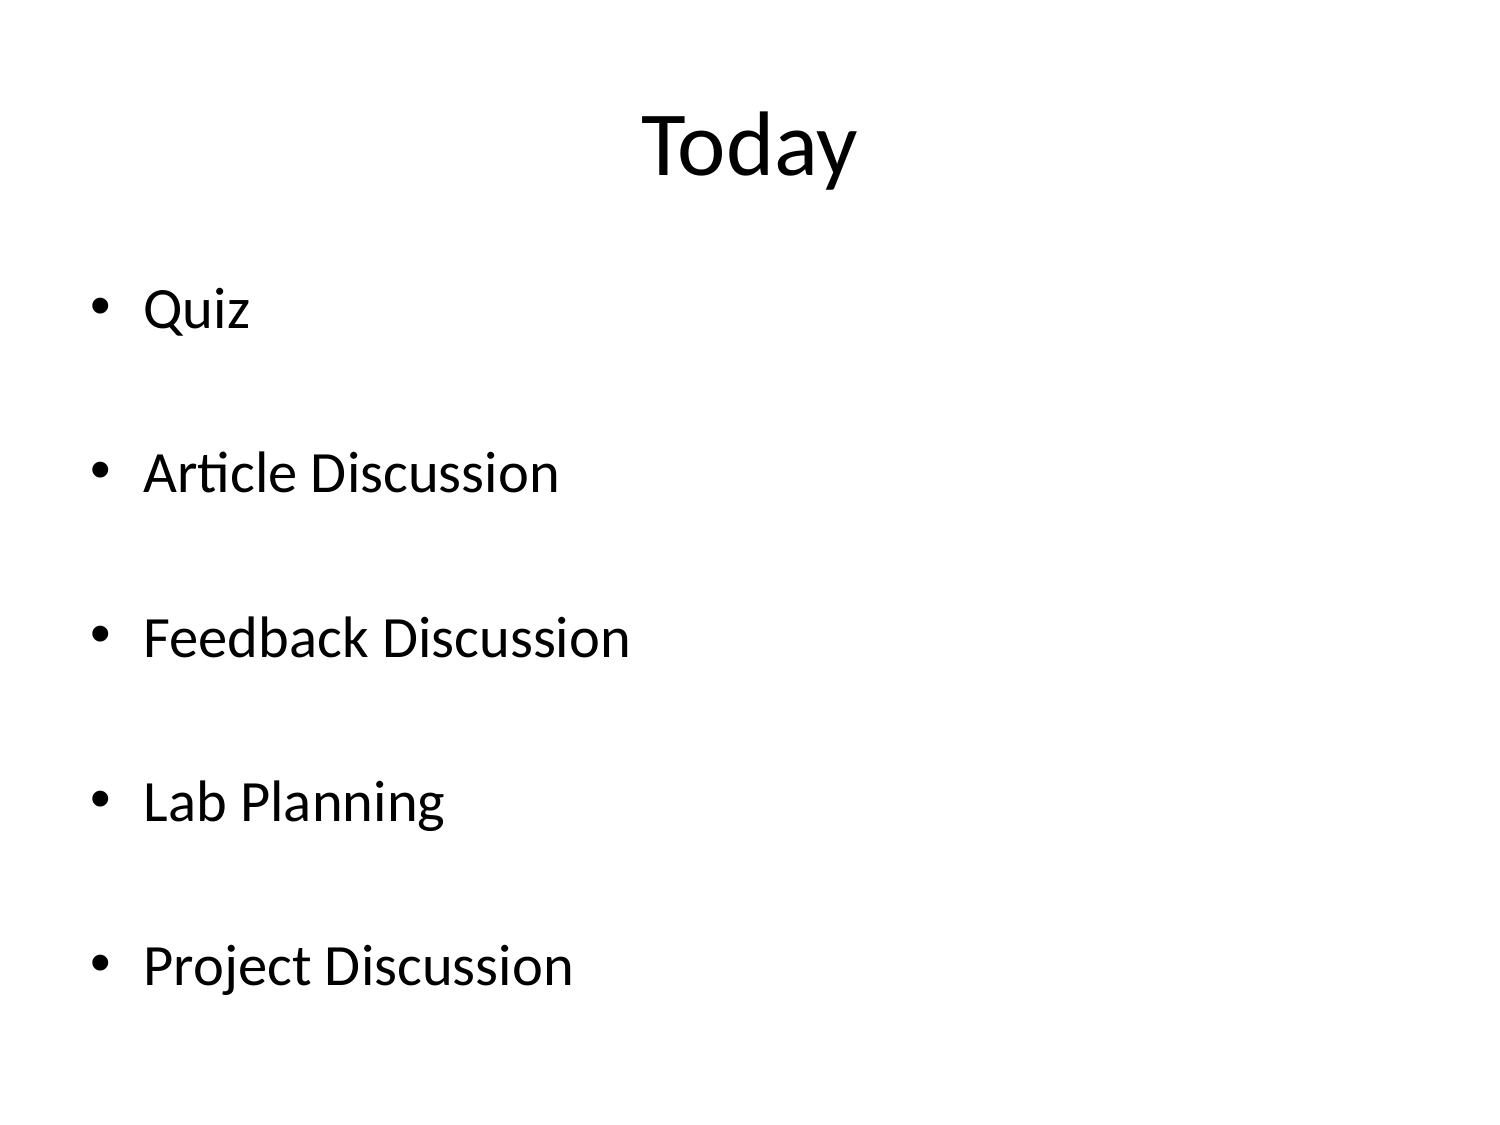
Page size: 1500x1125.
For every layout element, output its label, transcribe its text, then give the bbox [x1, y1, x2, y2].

list Quiz Article Discussion Feedback Discussion Lab Planning Project Discussion [75, 262, 1425, 1005]
title Today [75, 45, 1425, 233]
